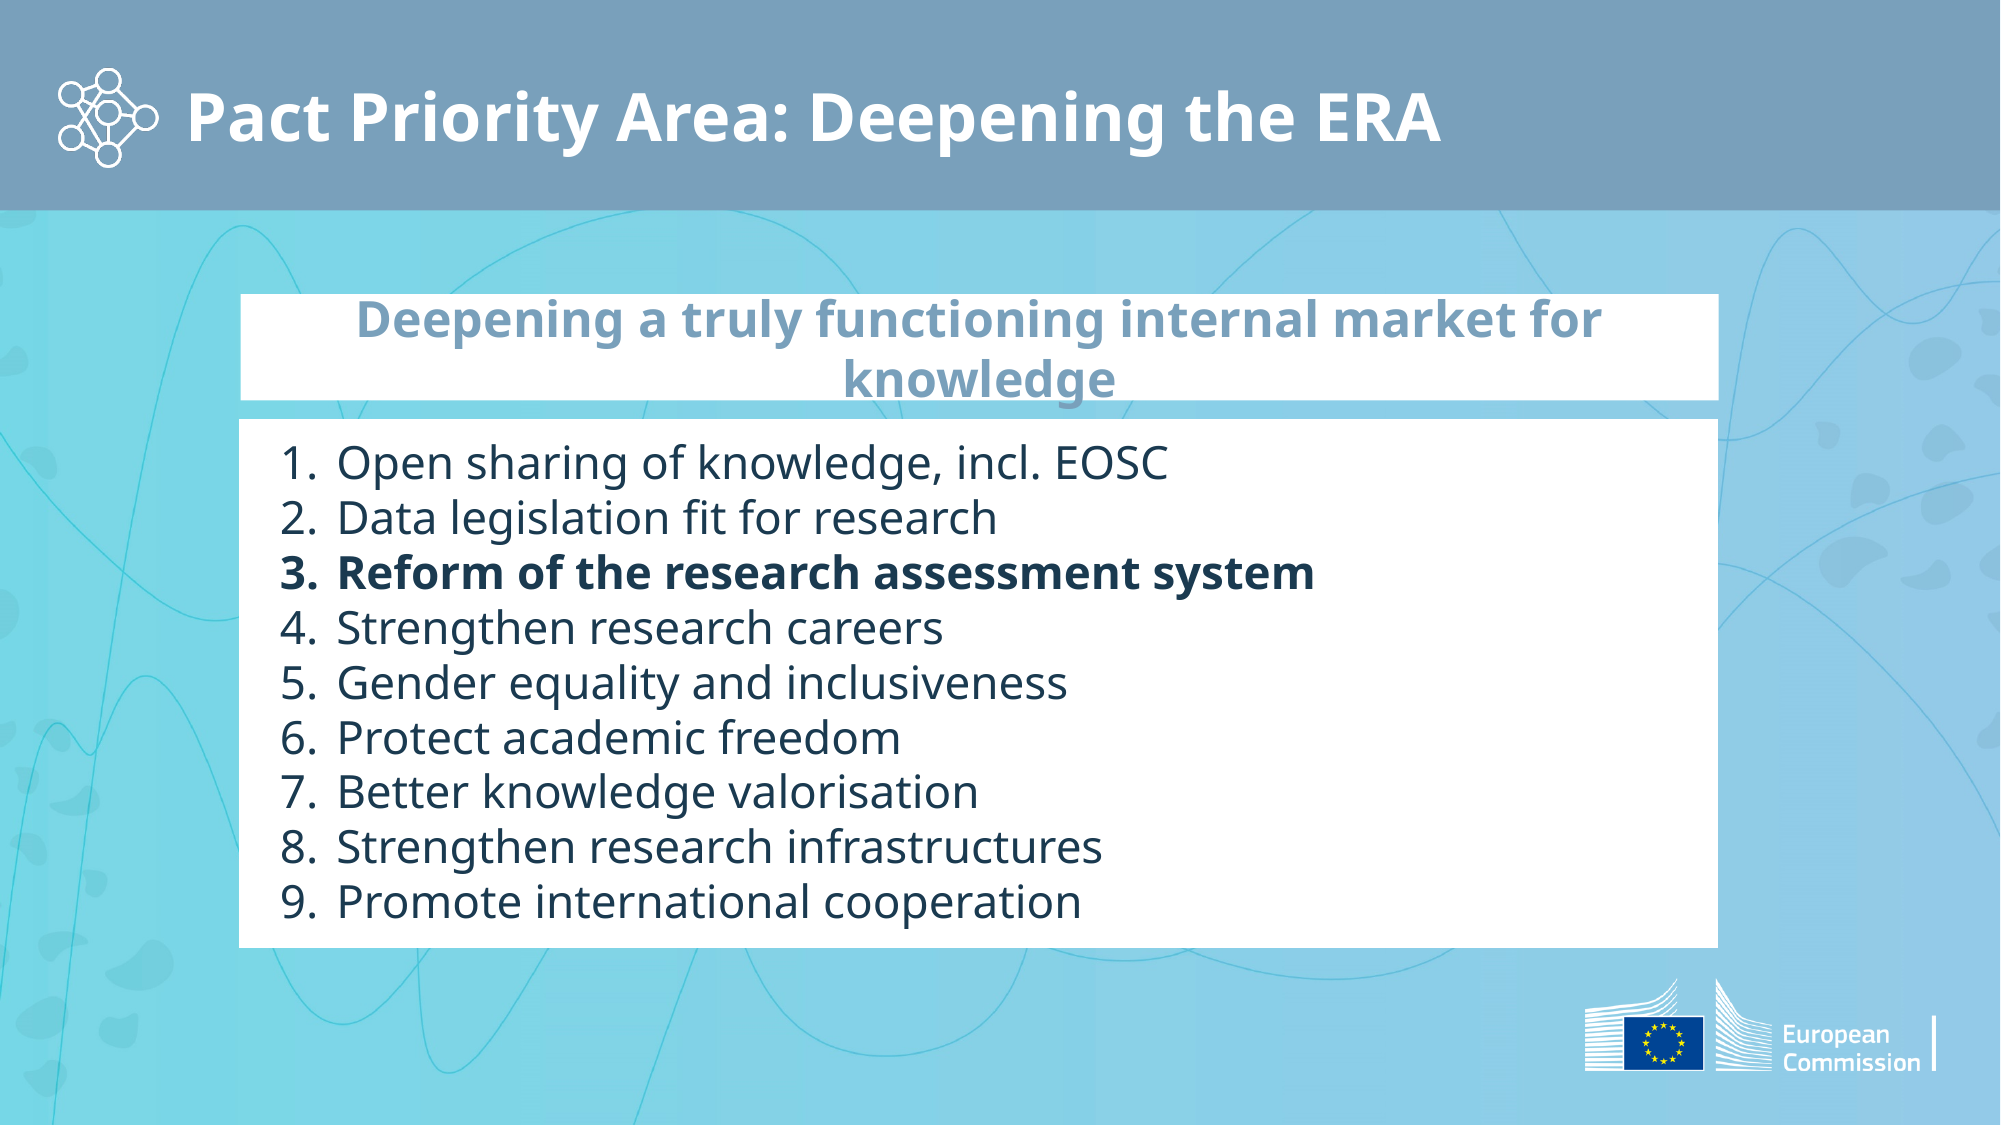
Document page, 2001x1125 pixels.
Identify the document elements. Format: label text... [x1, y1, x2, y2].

text_box Deepening a truly functioning internal market for knowledge [240, 293, 1720, 401]
text_box [239, 420, 1718, 947]
picture [0, 0, 2001, 1125]
text_box [0, 0, 2000, 211]
text_box Open sharing of knowledge, incl. EOSC Data legislation fit for research Reform of the research assessment system Strengthen research careers Gender equality and inclusiveness Protect academic freedom Better knowledge valorisation Strengthen research infrastructures Promote international cooperation [265, 425, 1340, 936]
title Pact Priority Area: Deepening the ERA [170, 76, 1896, 159]
picture [54, 64, 162, 171]
